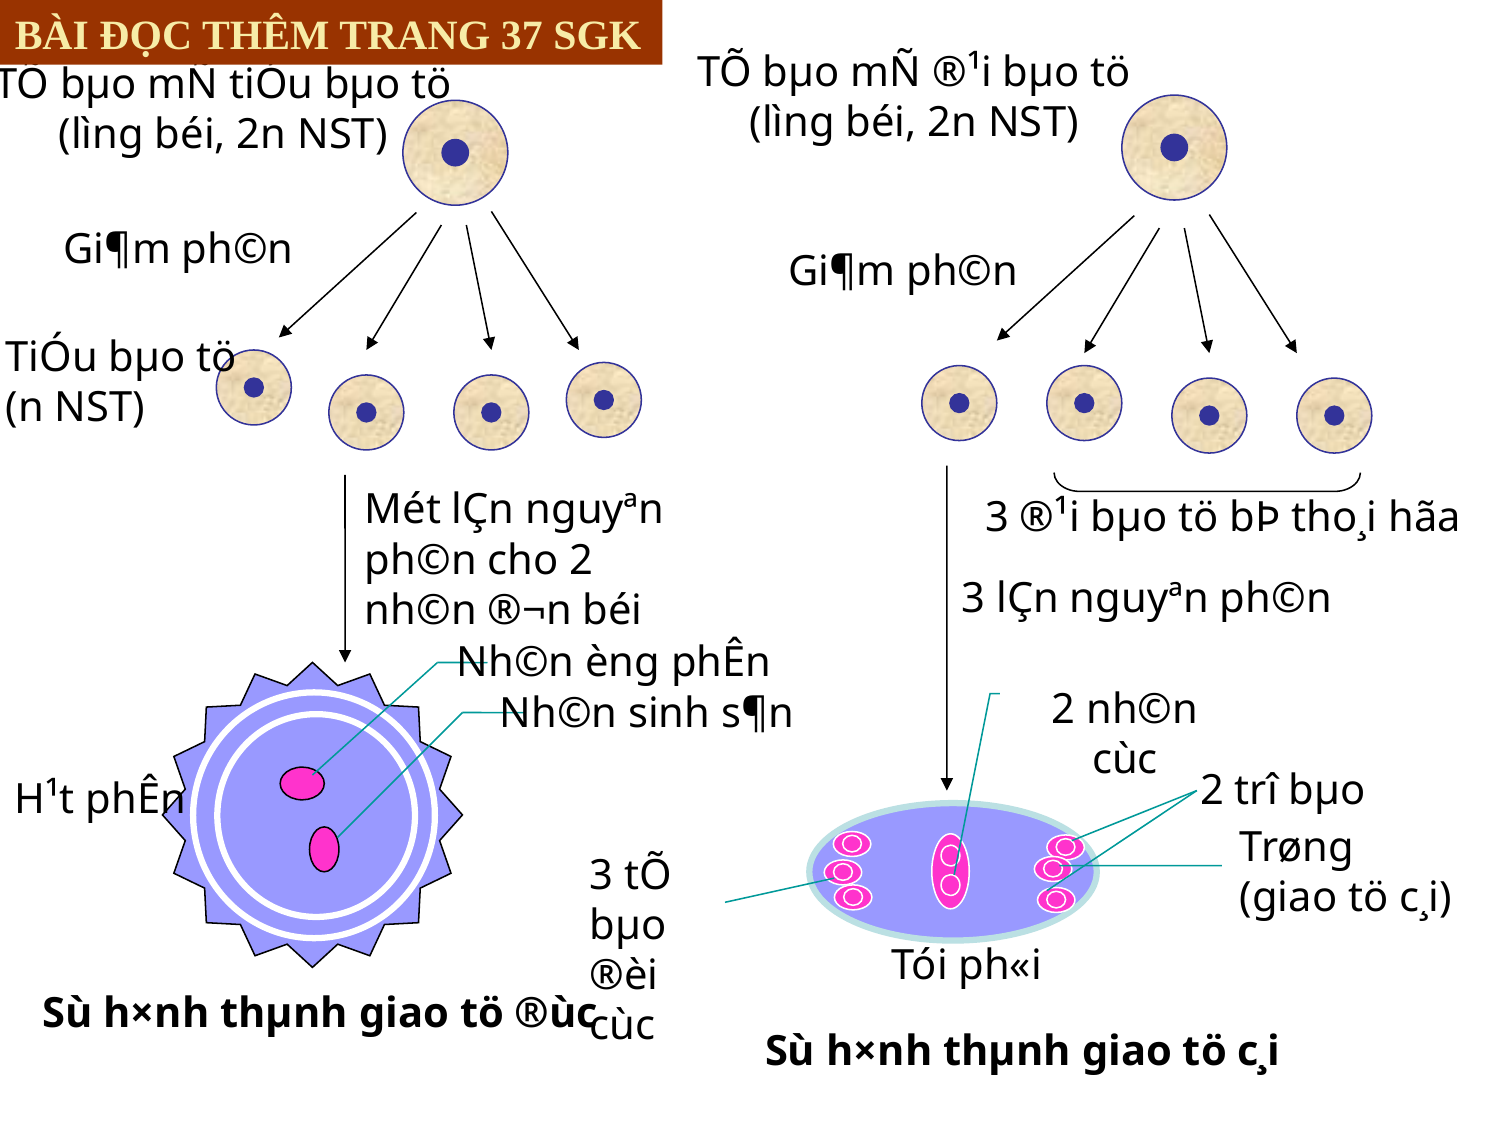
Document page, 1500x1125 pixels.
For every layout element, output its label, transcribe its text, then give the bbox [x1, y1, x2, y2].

text_box 2 nh©n cùc [1012, 675, 1237, 750]
text_box Gi¶m ph©n [773, 236, 1033, 302]
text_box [834, 884, 872, 910]
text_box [1037, 887, 1075, 913]
text_box [1184, 228, 1213, 354]
text_box Sù h×nh thµnh giao tö c¸i [750, 1015, 1296, 1081]
text_box 3 tÕ bµo ®èi cùc [575, 840, 750, 1056]
text_box [466, 224, 496, 350]
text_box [216, 349, 292, 425]
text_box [1121, 95, 1227, 200]
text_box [453, 374, 529, 450]
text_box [337, 712, 525, 838]
text_box TÕ bµo mÑ tiÓu bµo tö (l­ìng béi, 2n NST) [0, 65, 467, 165]
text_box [1046, 790, 1197, 891]
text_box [312, 662, 488, 775]
text_box Trøng (giao tö c¸i) [1224, 812, 1468, 928]
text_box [1046, 365, 1122, 441]
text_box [1296, 378, 1372, 454]
text_box [809, 803, 1069, 930]
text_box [402, 100, 508, 206]
text_box Mét lÇn nguyªn ph©n cho 2 nh©n ®¬n béi [349, 474, 715, 640]
text_box [338, 474, 352, 662]
text_box BÀI ĐỌC THÊM TRANG 37 SGK [0, 0, 663, 65]
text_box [1034, 856, 1046, 882]
text_box [1209, 214, 1297, 354]
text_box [824, 859, 862, 885]
text_box Sù h×nh thµnh giao tö ®ùc [27, 978, 614, 1044]
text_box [1171, 378, 1247, 454]
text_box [931, 833, 970, 909]
text_box Gi¶m ph©n [48, 214, 309, 280]
text_box [278, 212, 417, 338]
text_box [566, 362, 642, 438]
text_box [491, 211, 579, 350]
text_box [1075, 891, 1092, 909]
text_box H¹t phÊn [0, 764, 162, 830]
text_box [1054, 472, 1361, 492]
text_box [162, 662, 463, 968]
text_box Nh©n sinh s¶n [488, 678, 809, 744]
text_box TiÓu bµo tö (n NST) [0, 322, 252, 438]
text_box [921, 365, 997, 441]
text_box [328, 374, 404, 450]
text_box [1084, 228, 1160, 354]
text_box [366, 224, 442, 350]
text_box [833, 831, 871, 857]
text_box 3 lÇn nguyªn ph©n [946, 563, 1372, 628]
text_box 3 ®¹i bµo tö bÞ tho¸i hãa [970, 482, 1476, 548]
text_box [940, 628, 954, 791]
text_box [996, 215, 1135, 341]
text_box 2 trî bµo [1185, 755, 1381, 821]
text_box TÕ bµo mÑ ®¹i bµo tö (l­ìng béi, 2n NST) [682, 37, 1146, 153]
text_box Tói ph«i [876, 930, 1057, 996]
text_box Nh©n èng phÊn [441, 627, 787, 678]
